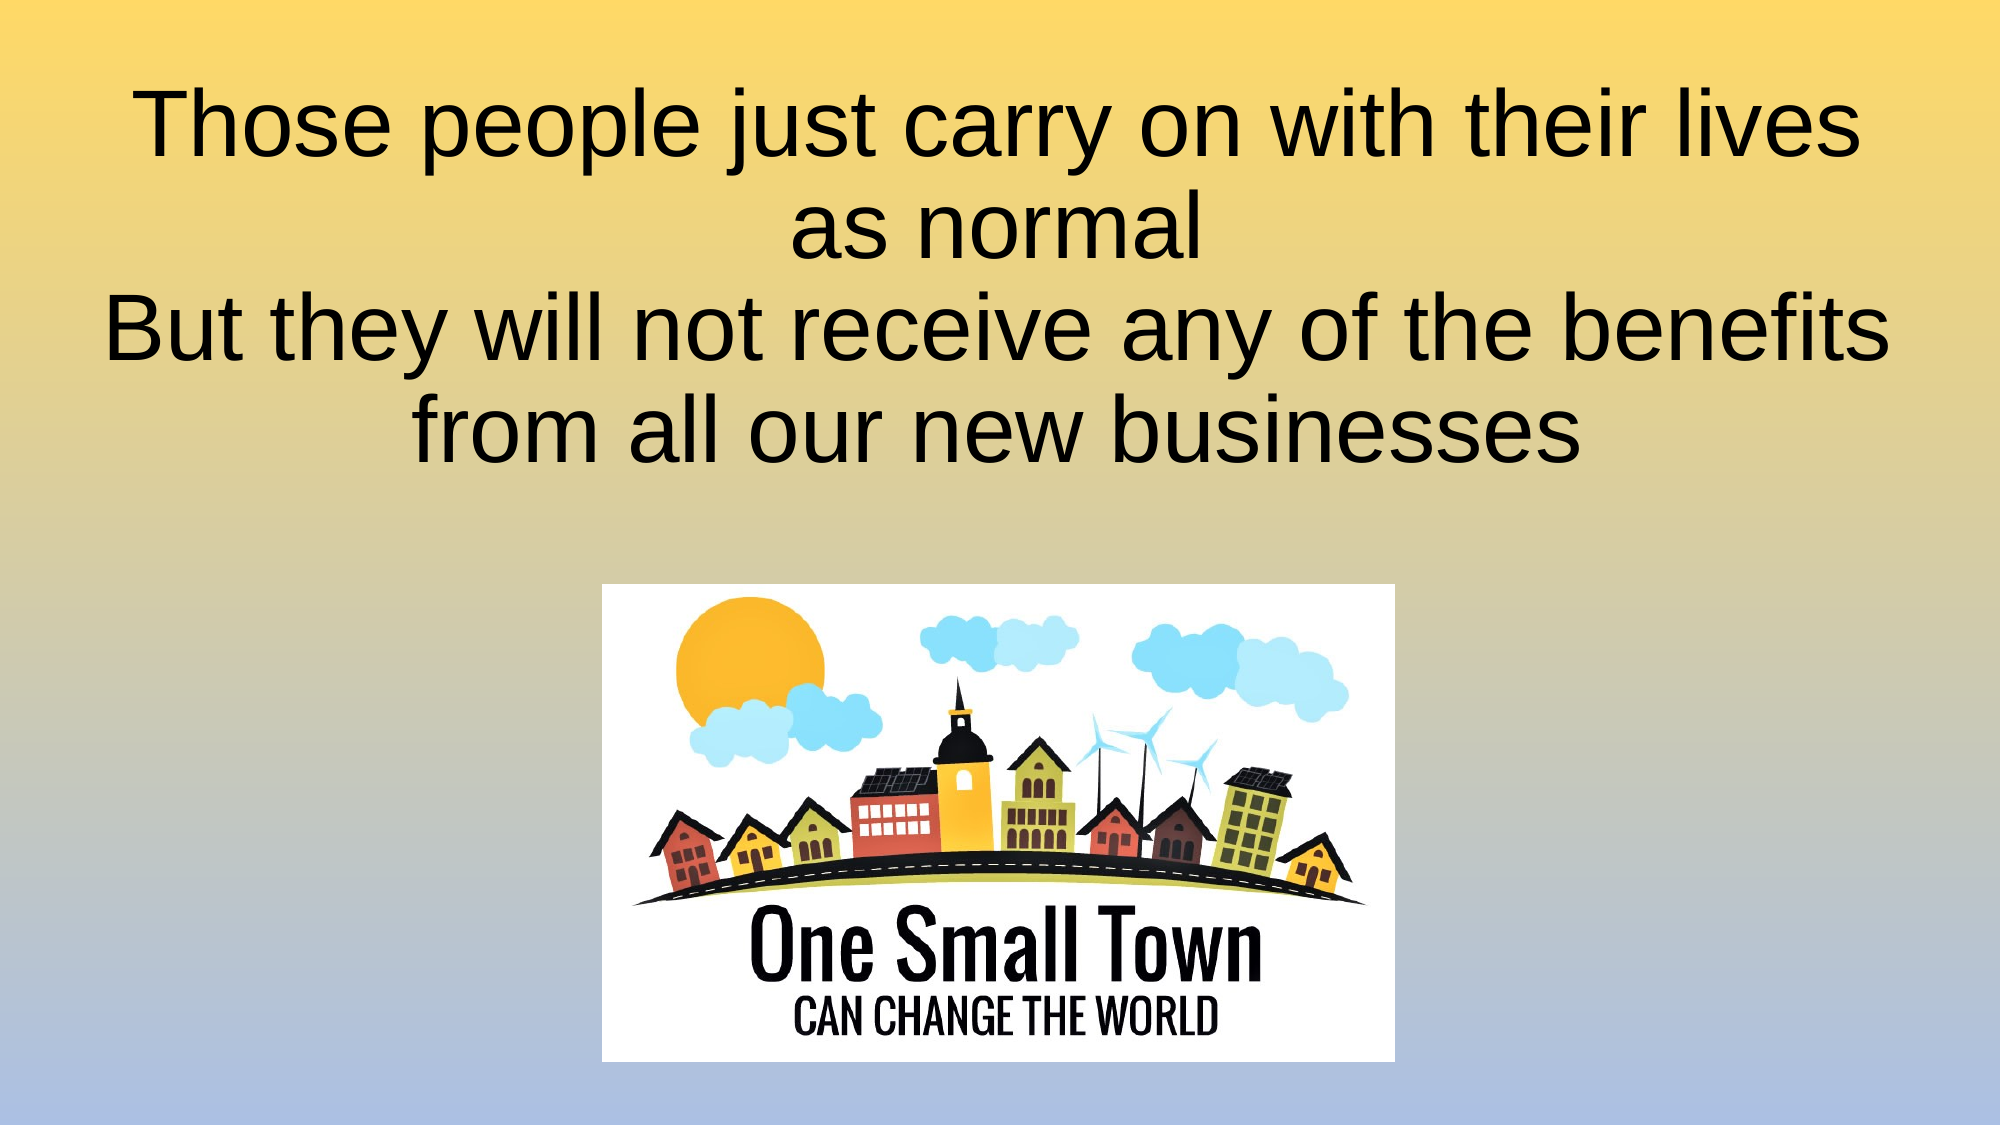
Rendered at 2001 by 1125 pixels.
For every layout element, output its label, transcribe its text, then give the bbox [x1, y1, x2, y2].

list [601, 584, 1395, 1063]
title Those people just carry on with their lives as normal But they will not receive any of the benefits from all our new businesses [77, 62, 1918, 495]
